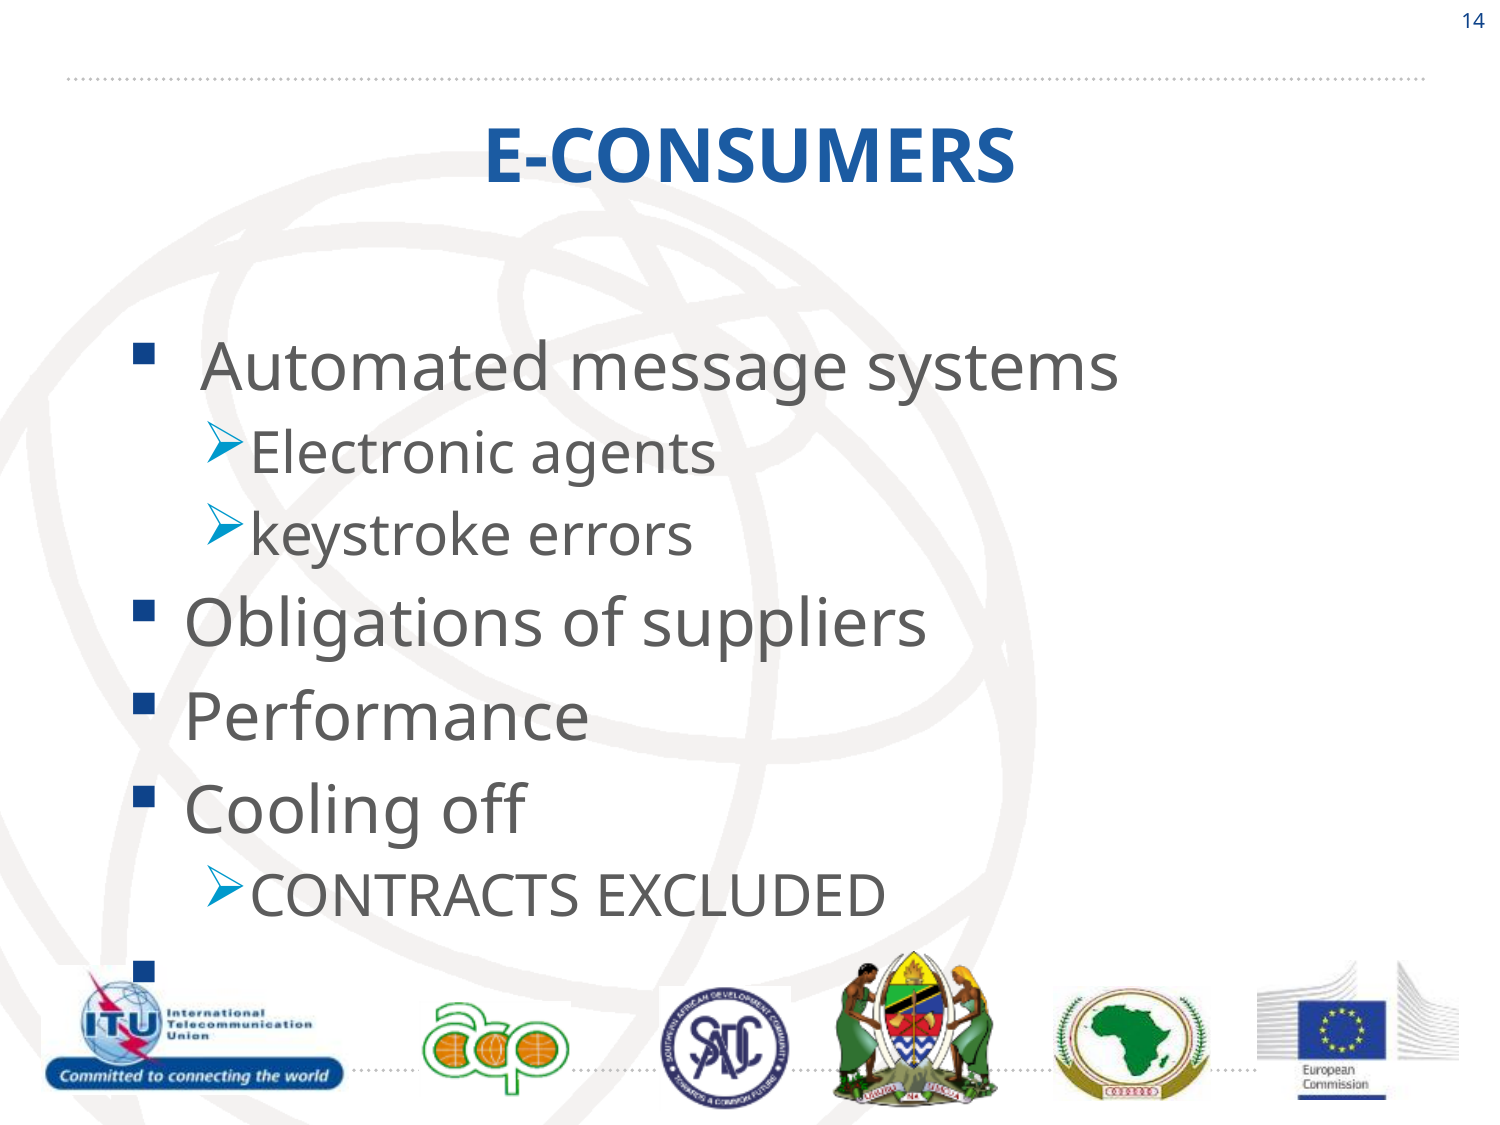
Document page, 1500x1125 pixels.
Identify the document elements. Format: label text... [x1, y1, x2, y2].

slide_number 14 [1443, 0, 1500, 41]
title E-CONSUMERS [112, 99, 1388, 206]
list Automated message systems Electronic agents keystroke errors Obligations of suppliers Performance Cooling off CONTRACTS EXCLUDED [112, 222, 1388, 1025]
picture [0, 132, 1061, 1125]
picture [1257, 960, 1459, 1100]
